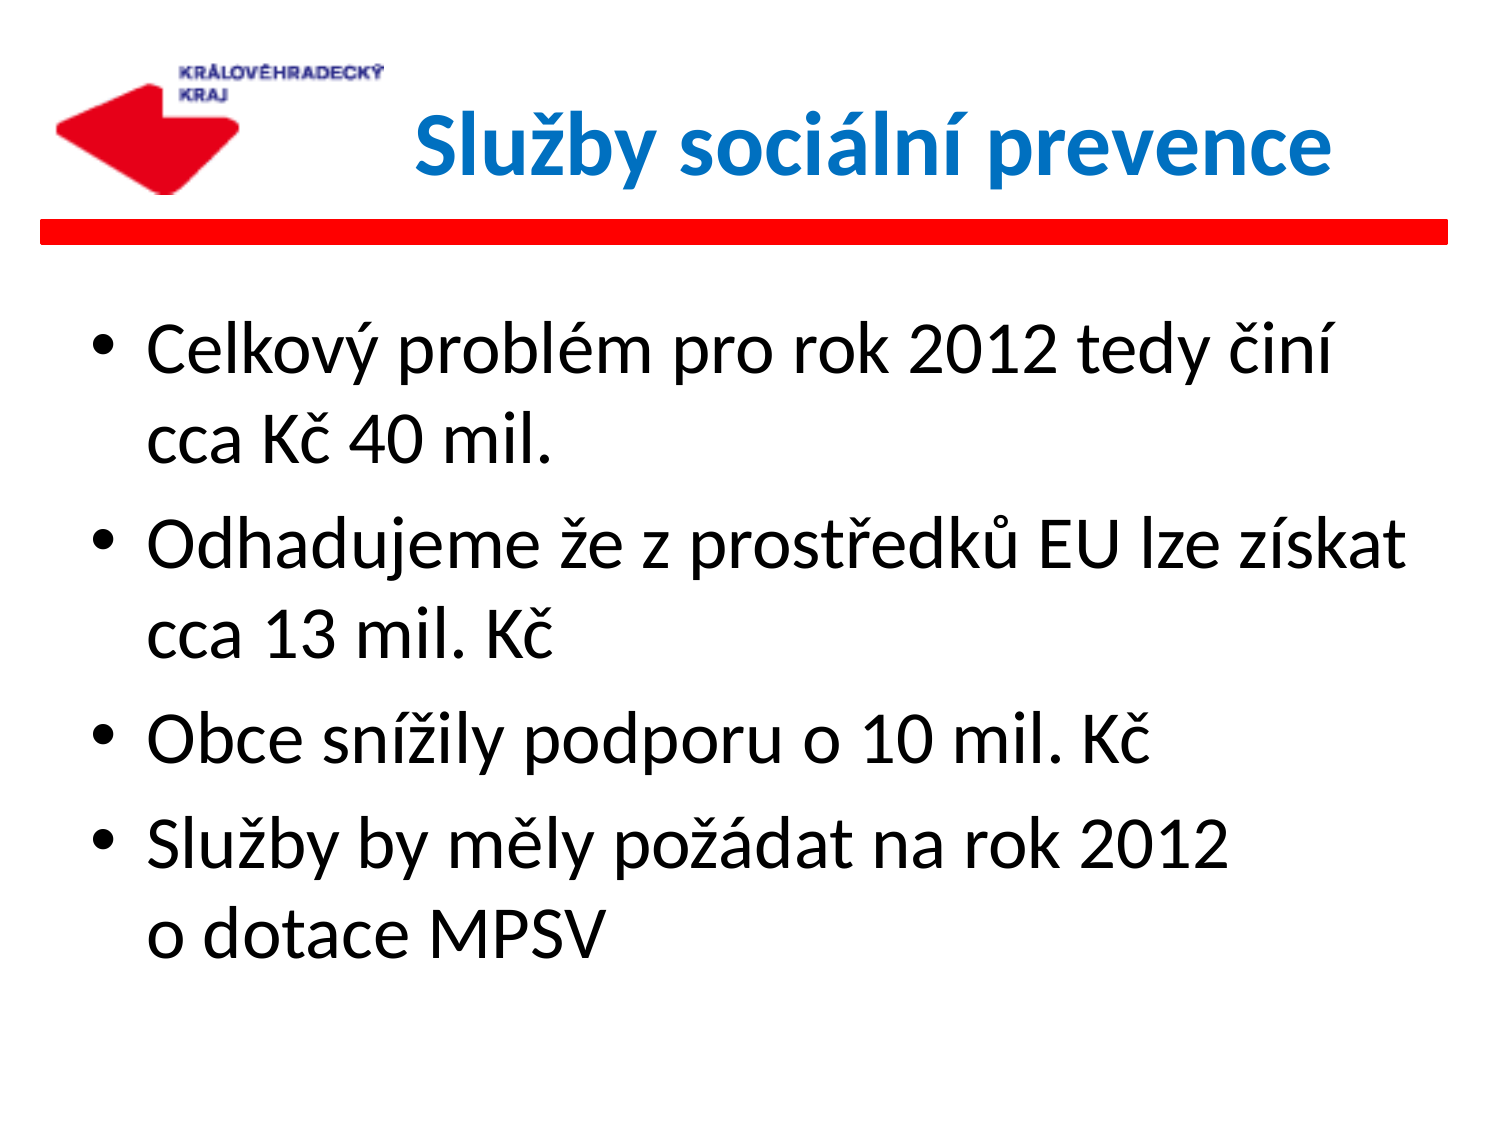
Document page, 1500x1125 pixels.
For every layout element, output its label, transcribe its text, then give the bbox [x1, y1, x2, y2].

text_box [39, 218, 1449, 245]
title Služby sociální prevence [324, 45, 1425, 218]
picture [29, 30, 385, 195]
text_box [74, 278, 1425, 1059]
